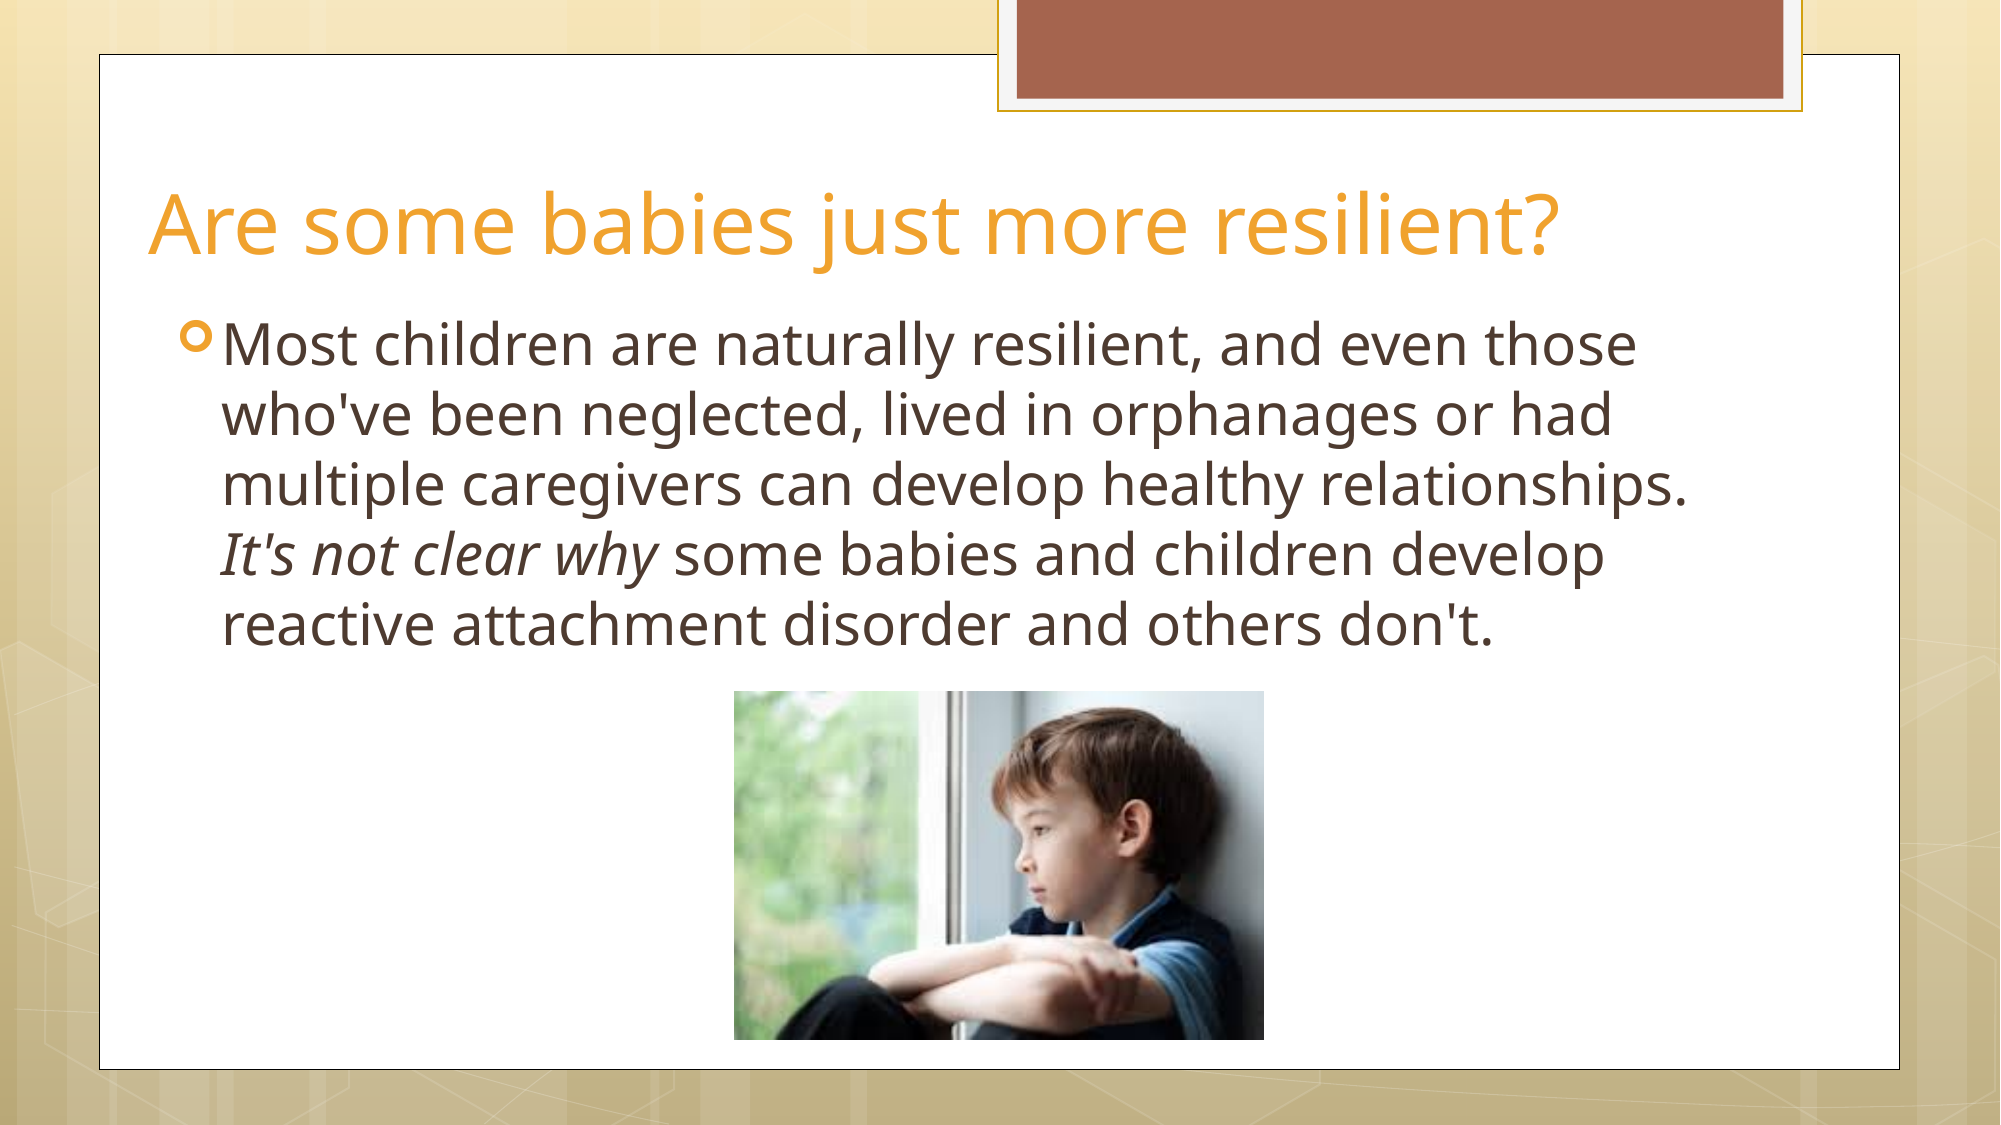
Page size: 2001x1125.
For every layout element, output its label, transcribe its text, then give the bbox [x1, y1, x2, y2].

picture [734, 691, 1264, 1040]
list Most children are naturally resilient, and even those who've been neglected, lived in orphanages or had multiple caregivers can develop healthy relationships. It's not clear why some babies and children develop reactive attachment disorder and others don't. [150, 299, 1769, 957]
title Are some babies just more resilient? [133, 124, 1765, 279]
